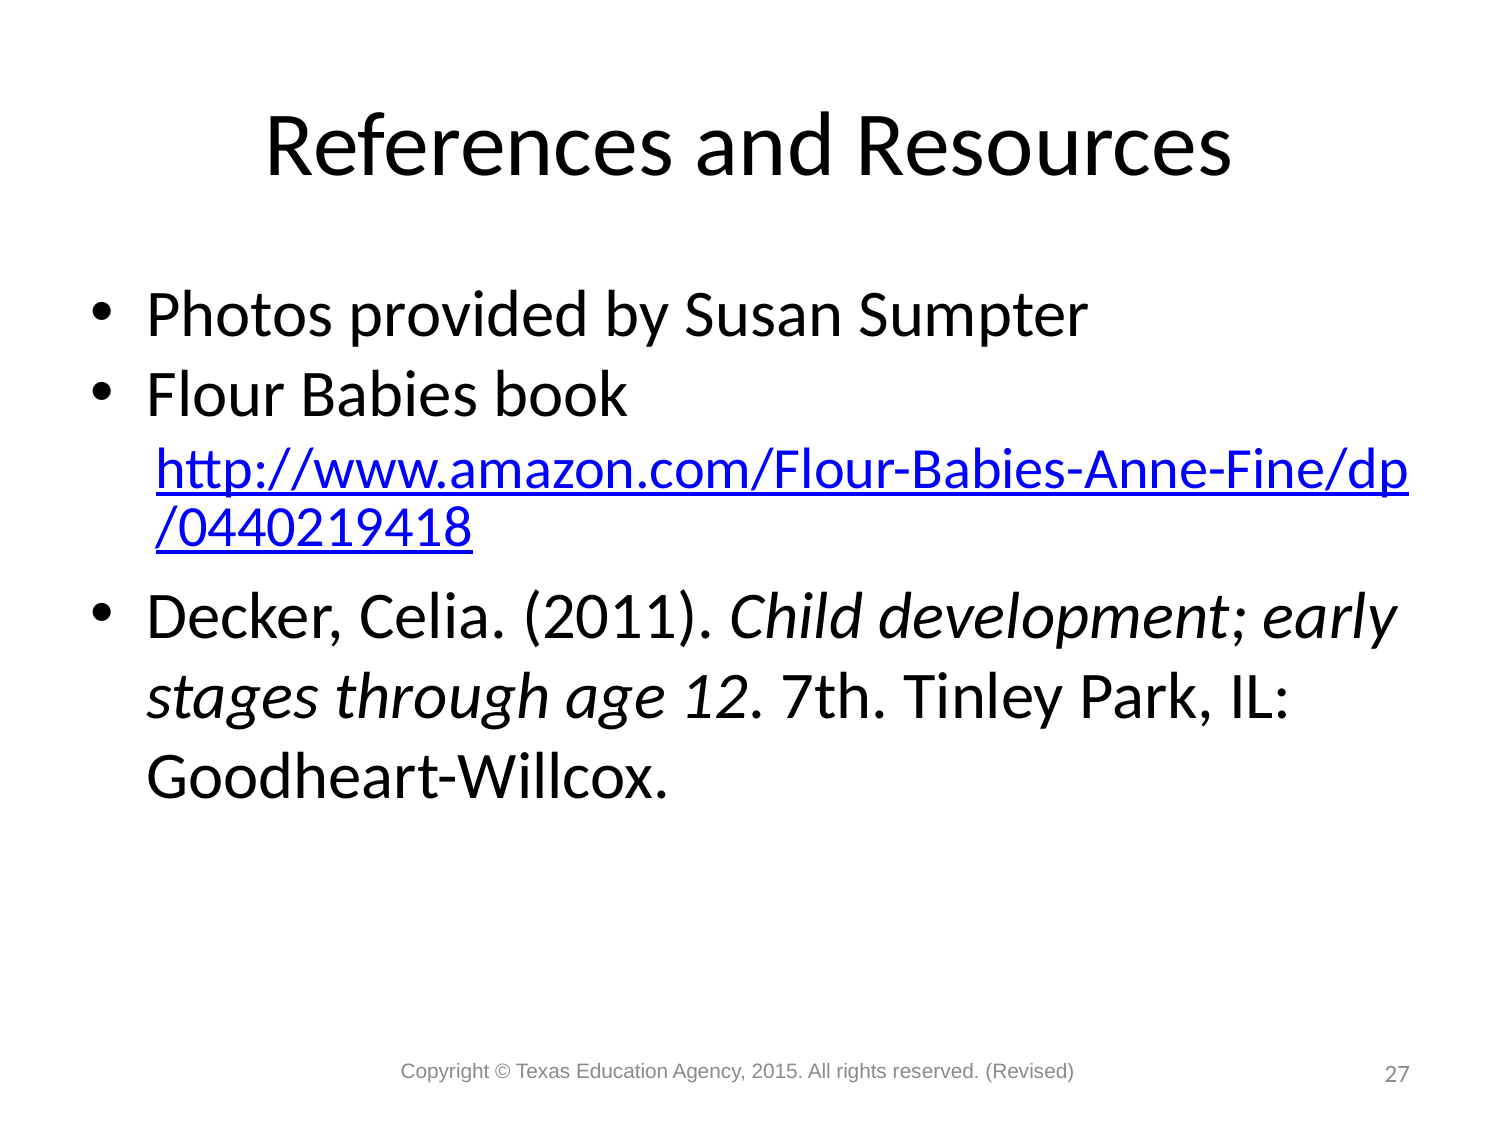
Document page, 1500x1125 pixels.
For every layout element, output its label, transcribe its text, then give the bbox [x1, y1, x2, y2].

title References and Resources [74, 44, 1426, 233]
slide_number 27 [1074, 1042, 1425, 1103]
footer Copyright © Texas Education Agency, 2015. All rights reserved. (Revised) [312, 1037, 1163, 1103]
list Photos provided by Susan Sumpter Flour Babies book http://www.amazon.com/Flour-Babies-Anne-Fine/dp/0440219418 Decker, Celia. (2011). Child development; early stages through age 12. 7th. Tinley Park, IL: Goodheart-Willcox. [74, 262, 1426, 1006]
